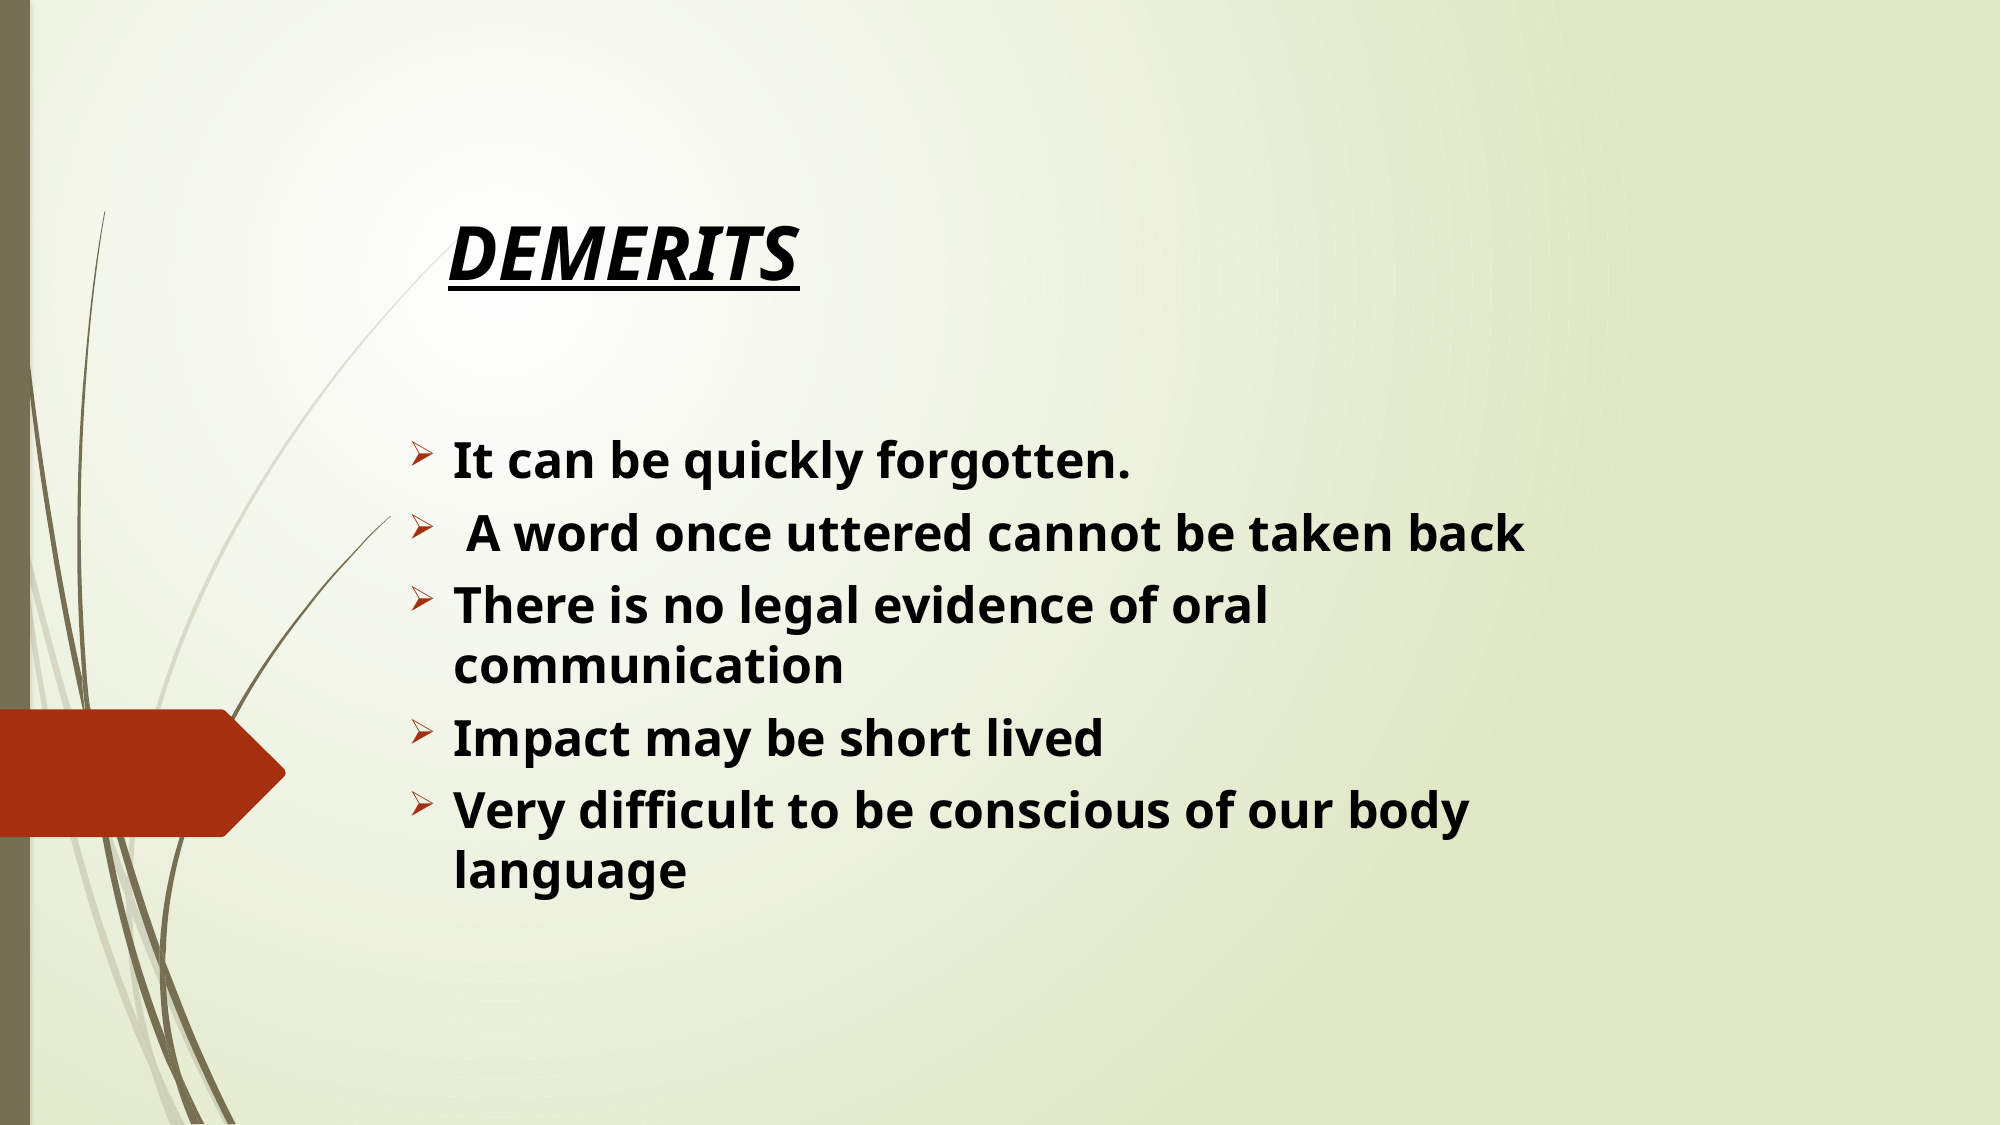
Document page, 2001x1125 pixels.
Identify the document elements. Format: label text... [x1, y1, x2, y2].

text_box It can be quickly forgotten. A word once uttered cannot be taken back There is no legal evidence of oral communication Impact may be short lived Very difficult to be conscious of our body language [393, 421, 1619, 1059]
text_box DEMERITS [432, 160, 1607, 303]
